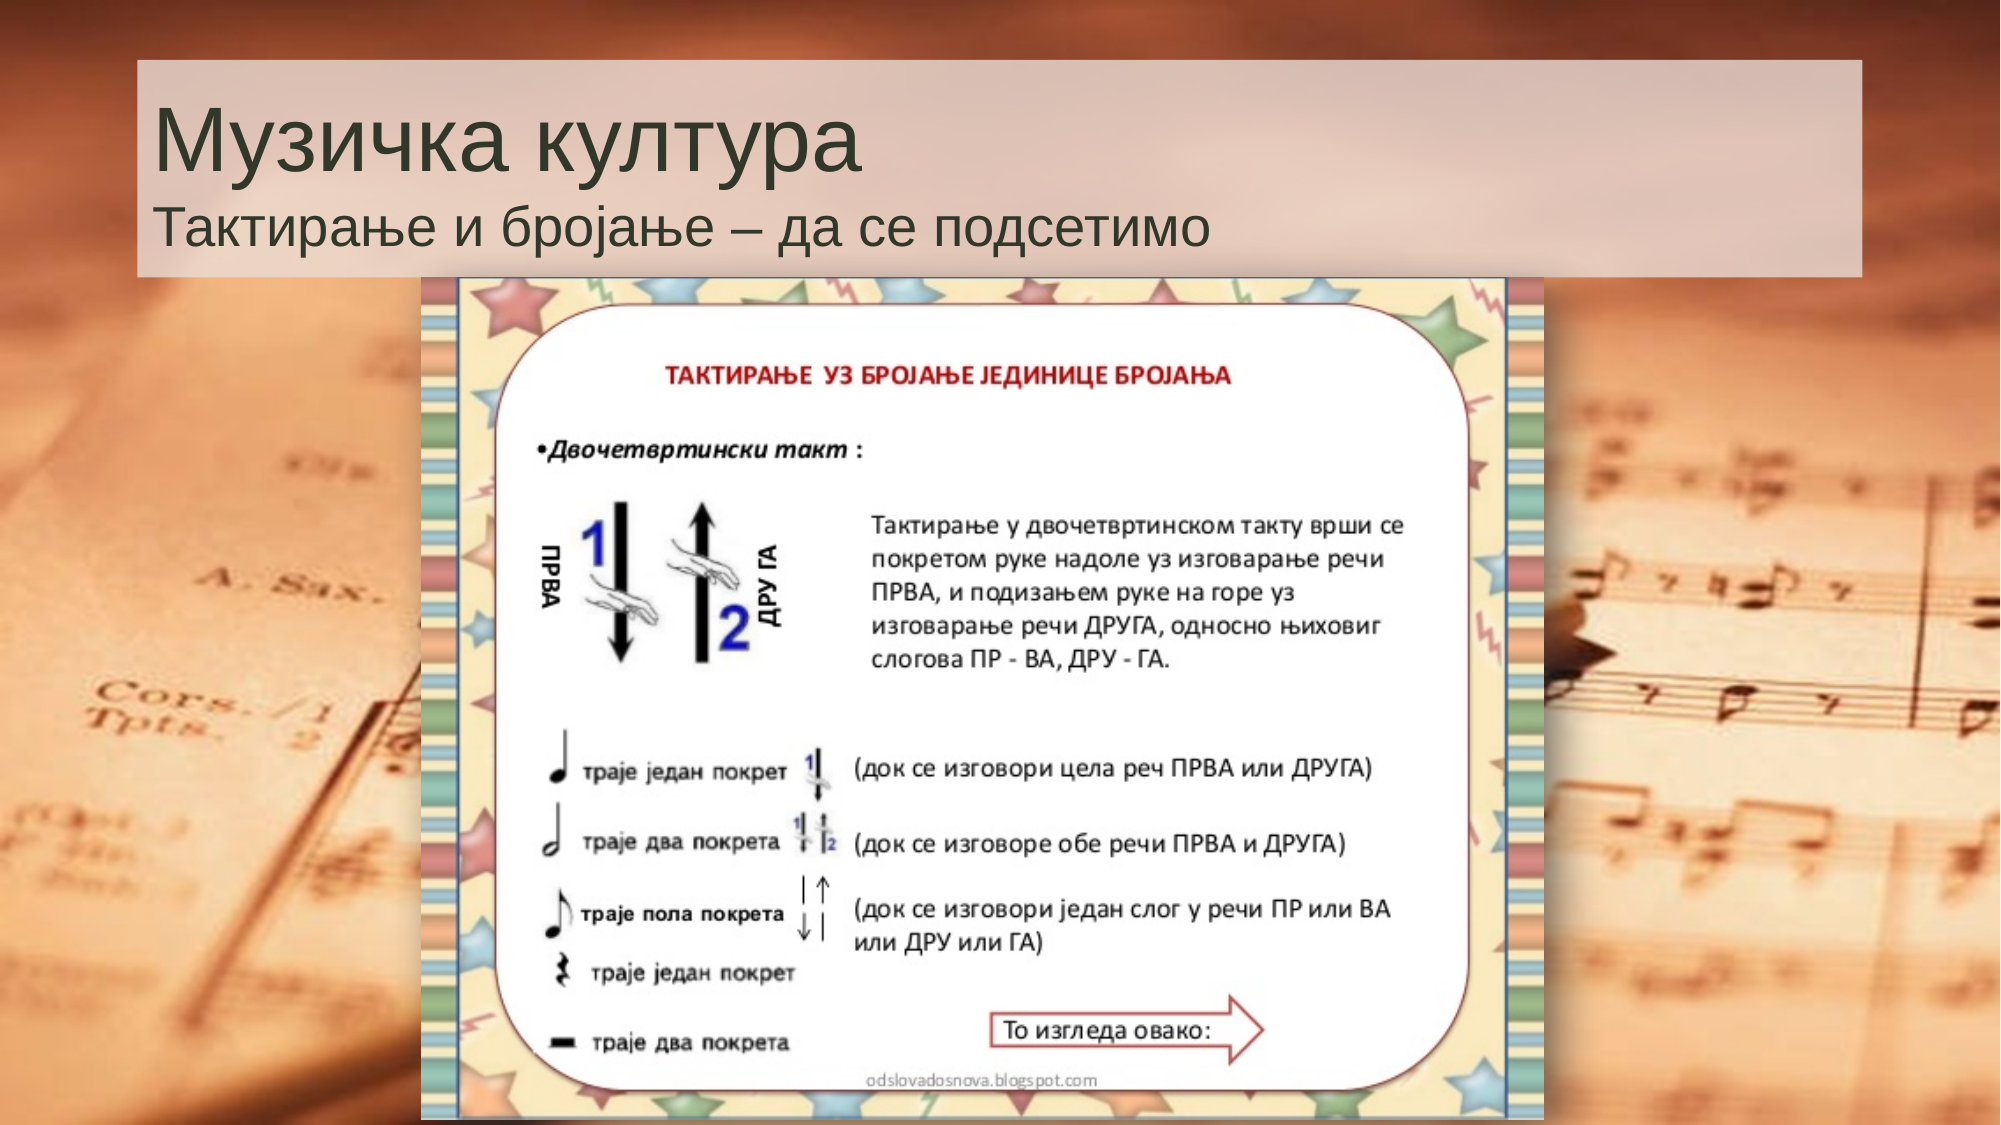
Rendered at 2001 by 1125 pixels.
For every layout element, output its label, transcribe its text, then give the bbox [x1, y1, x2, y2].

picture [0, 0, 2001, 1125]
title Музичка култура Тактирање и бројање – да се подсетимо [137, 59, 1863, 278]
